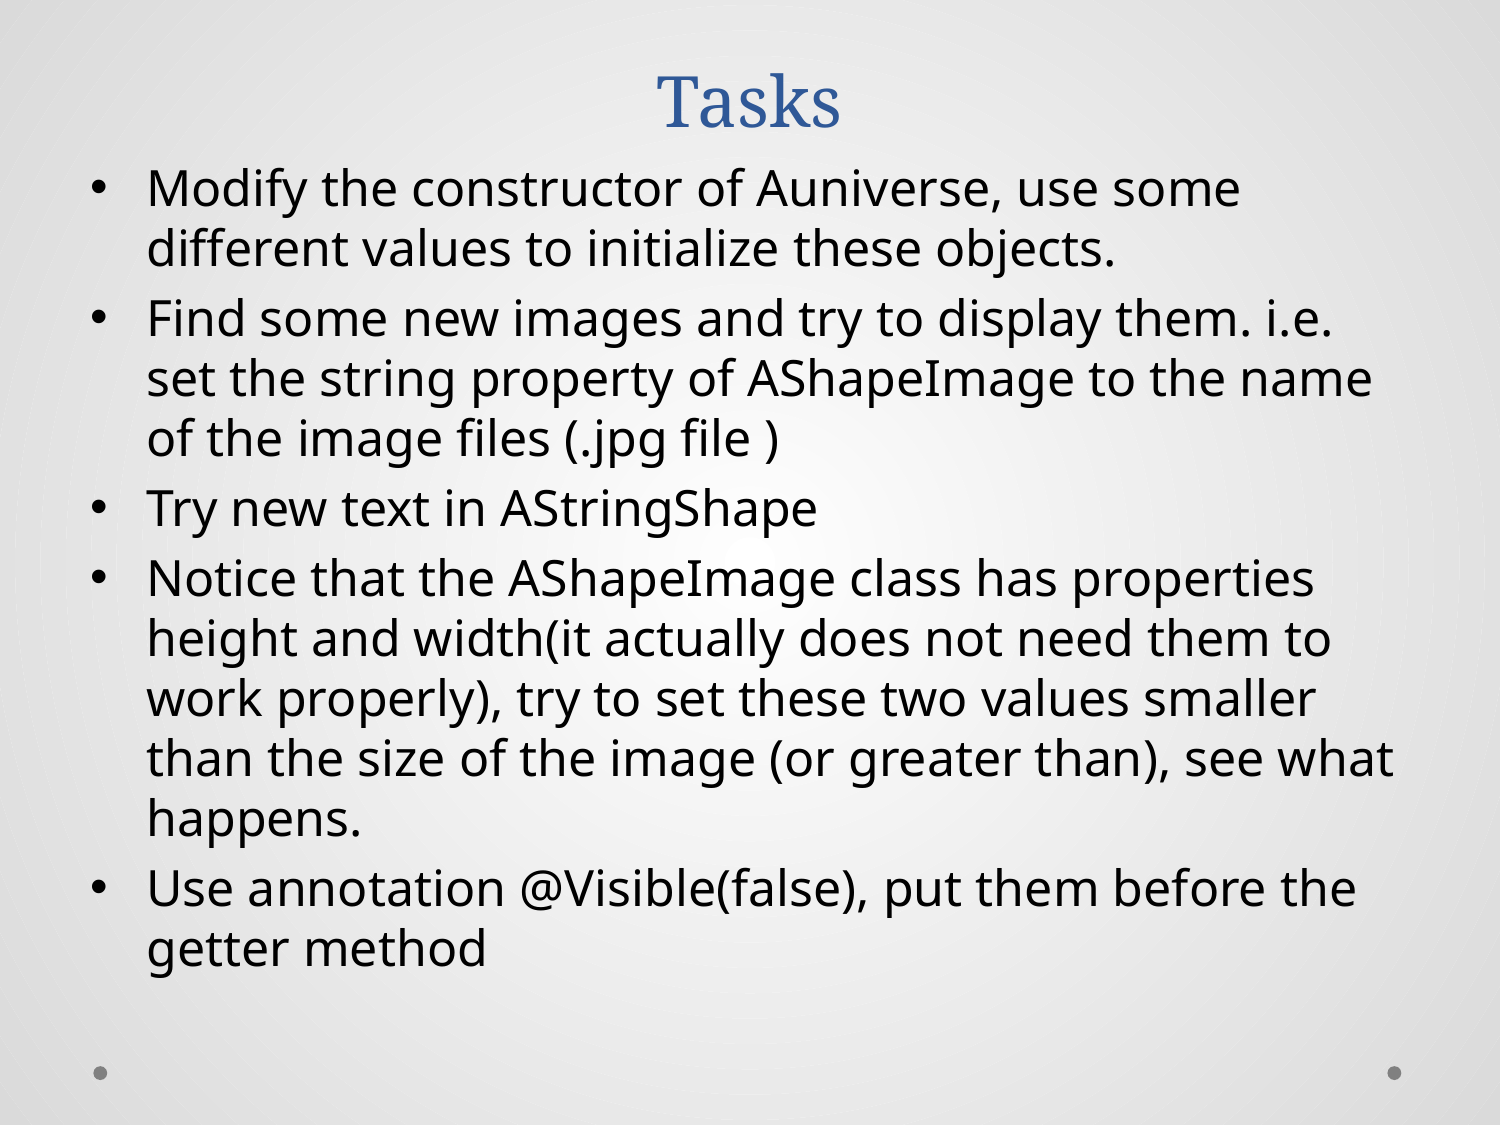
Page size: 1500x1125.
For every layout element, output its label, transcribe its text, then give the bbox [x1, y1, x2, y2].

title Tasks [75, 0, 1425, 149]
list Modify the constructor of Auniverse, use some different values to initialize these objects. Find some new images and try to display them. i.e. set the string property of AShapeImage to the name of the image files (.jpg file ) Try new text in AStringShape Notice that the AShapeImage class has properties height and width(it actually does not need them to work properly), try to set these two values smaller than the size of the image (or greater than), see what happens. Use annotation @Visible(false), put them before the getter method [75, 149, 1425, 1005]
